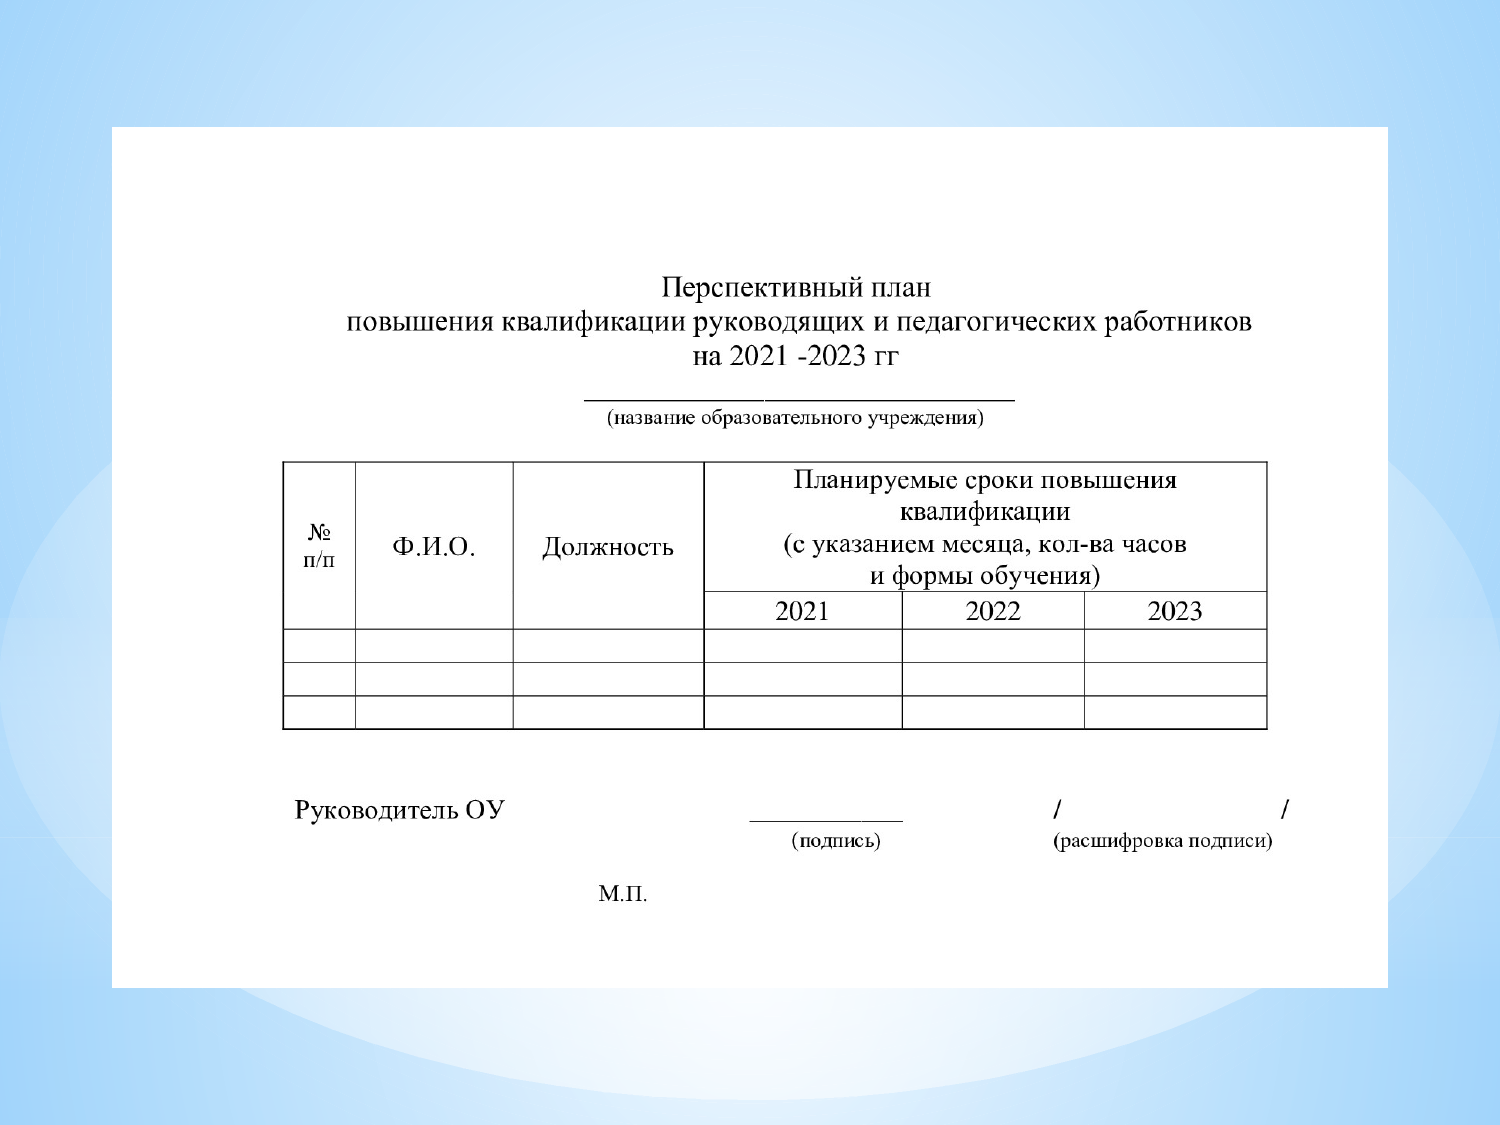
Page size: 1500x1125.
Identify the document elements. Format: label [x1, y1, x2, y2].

list [111, 127, 1389, 988]
